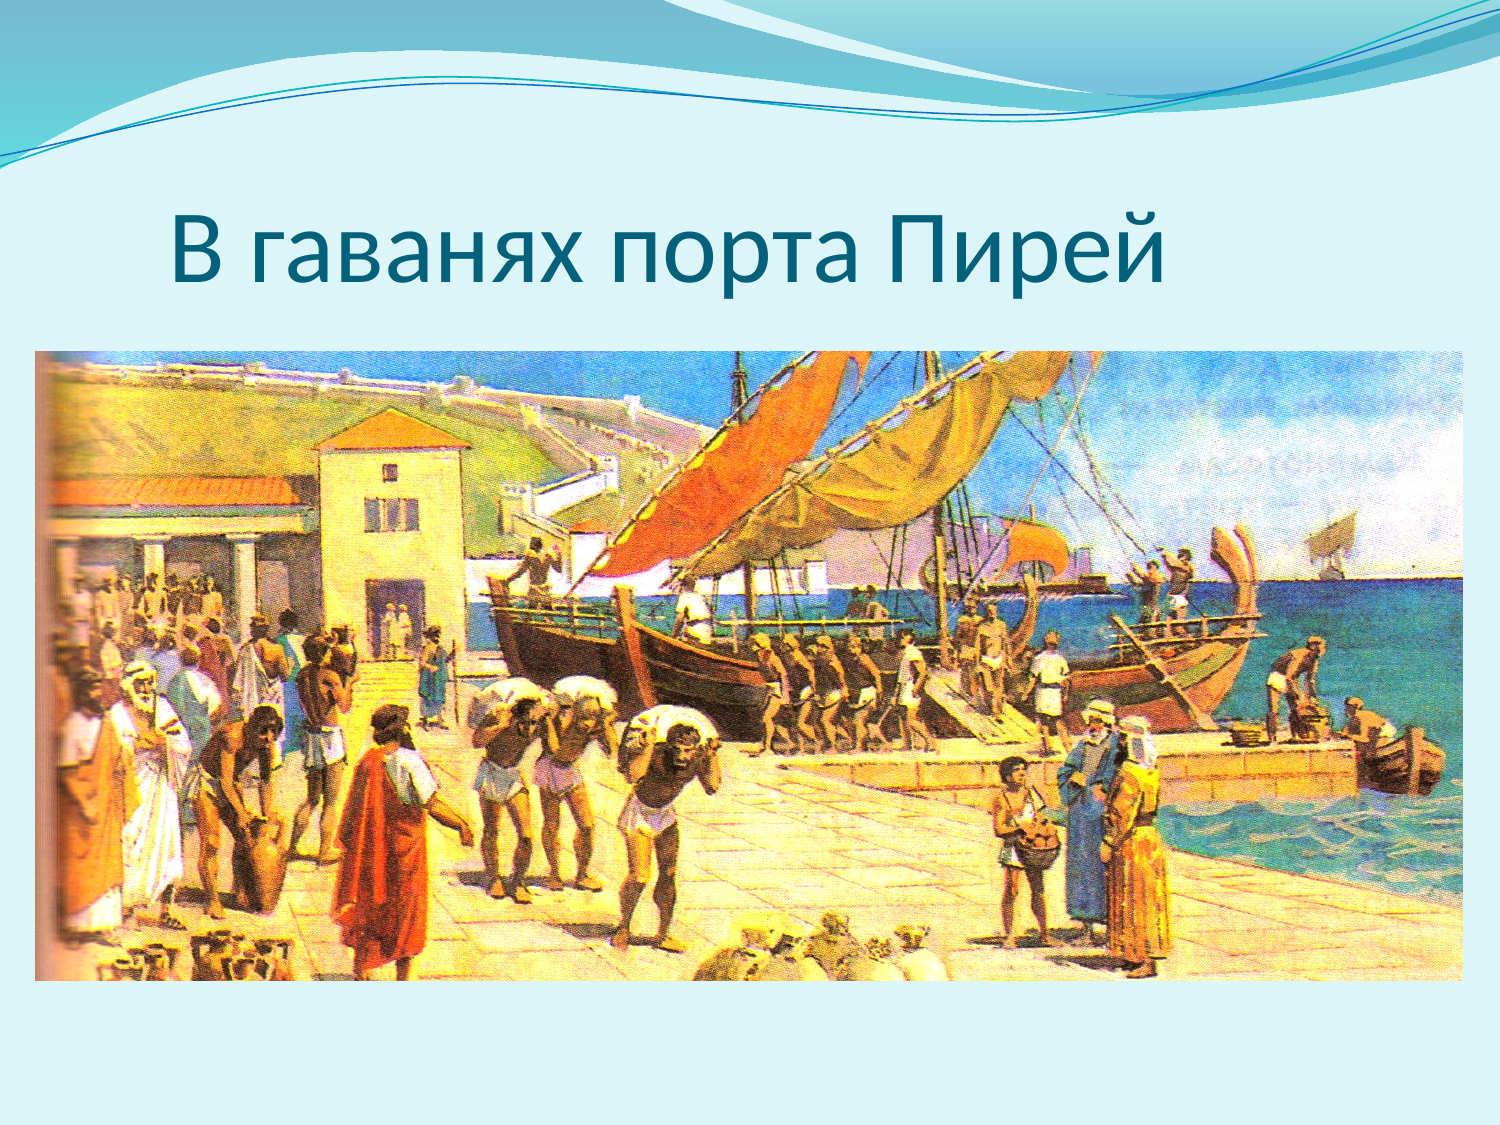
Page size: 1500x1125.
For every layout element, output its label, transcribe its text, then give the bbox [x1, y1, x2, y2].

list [34, 351, 1463, 982]
title В гаванях порта Пирей [75, 115, 1425, 303]
